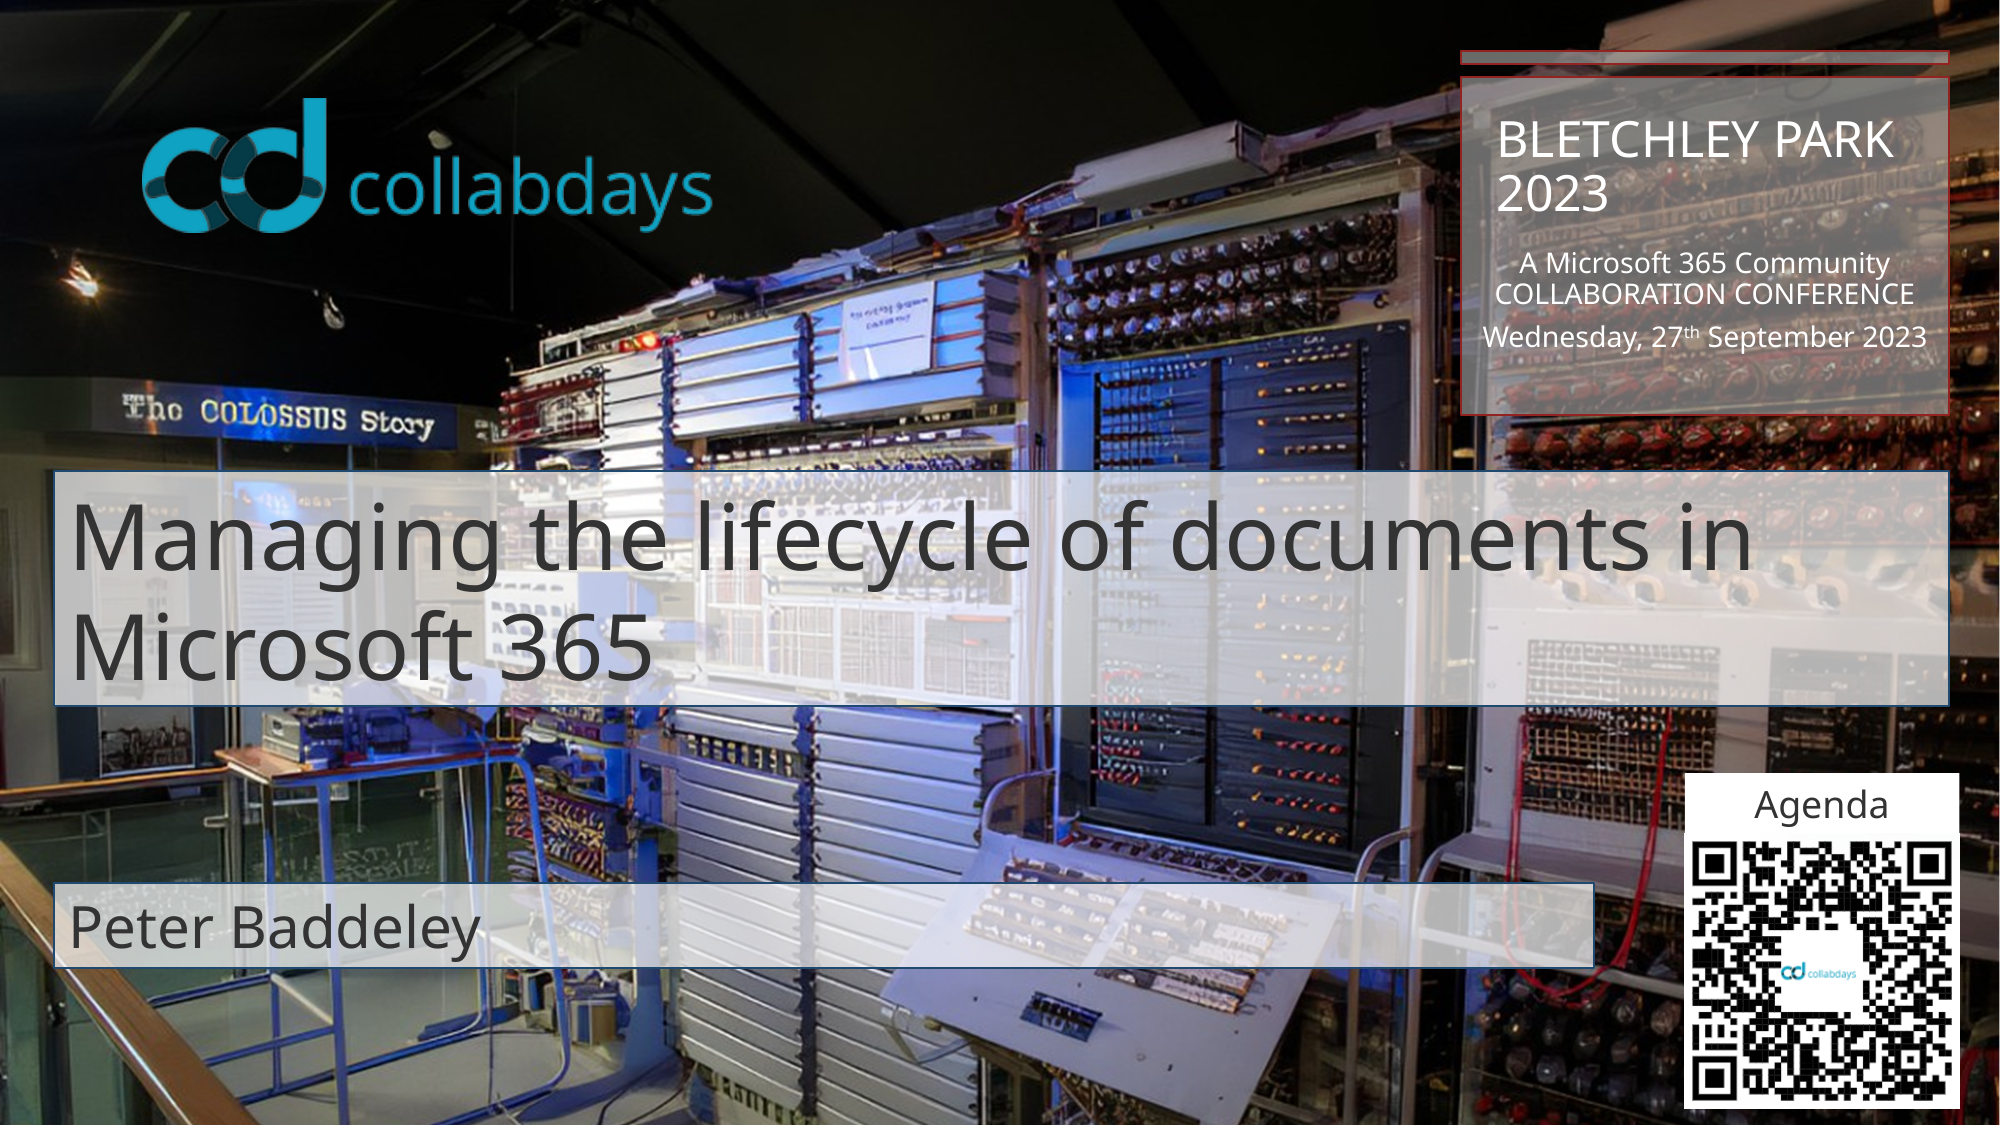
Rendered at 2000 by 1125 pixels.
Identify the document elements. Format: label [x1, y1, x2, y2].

picture [0, 0, 2000, 1125]
text_box [1460, 50, 1971, 416]
